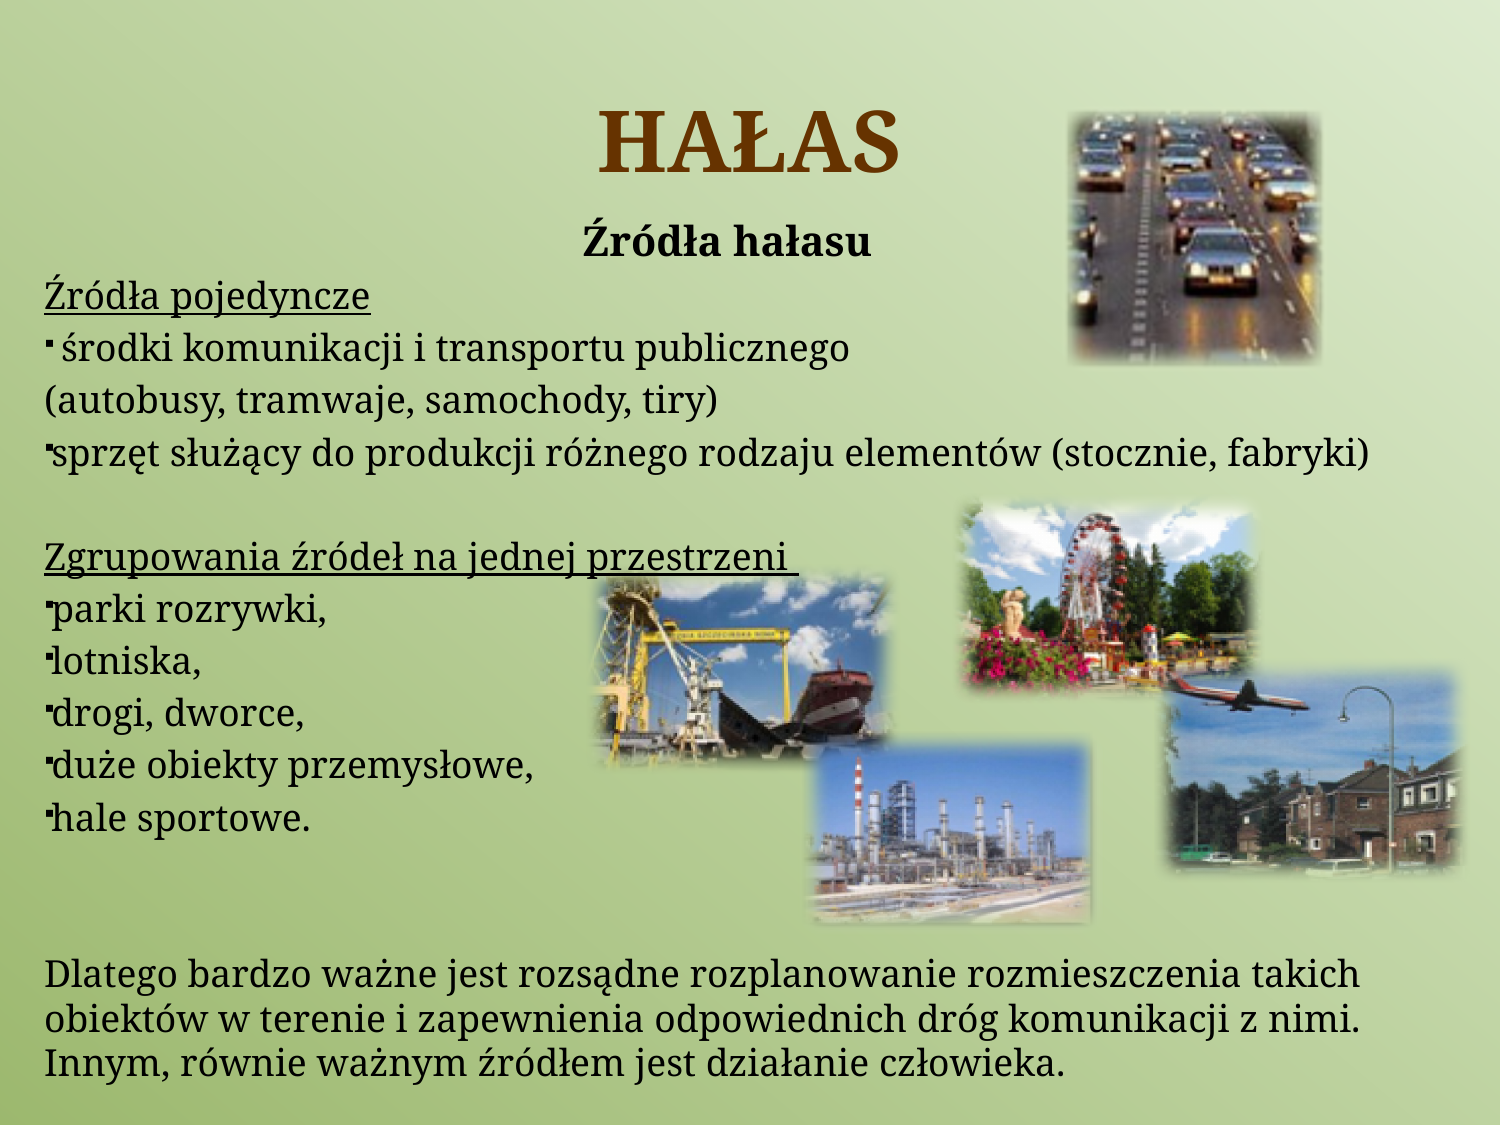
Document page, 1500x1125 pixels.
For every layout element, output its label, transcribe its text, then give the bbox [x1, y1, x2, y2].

list Źródła hałasu Źródła pojedyncze środki komunikacji i transportu publicznego (autobusy, tramwaje, samochody, tiry) sprzęt służący do produkcji różnego rodzaju elementów (stocznie, fabryki) Zgrupowania źródeł na jednej przestrzeni parki rozrywki, lotniska, drogi, dworce, duże obiekty przemysłowe, hale sportowe. Dlatego bardzo ważne jest rozsądne rozplanowanie rozmieszczenia takich obiektów w terenie i zapewnienia odpowiednich dróg komunikacji z nimi. Innym, równie ważnym źródłem jest działanie człowieka. [29, 208, 1425, 1094]
picture [1056, 101, 1332, 377]
picture [584, 562, 1105, 937]
title HAŁAS [75, 45, 1425, 208]
picture [950, 491, 1472, 885]
